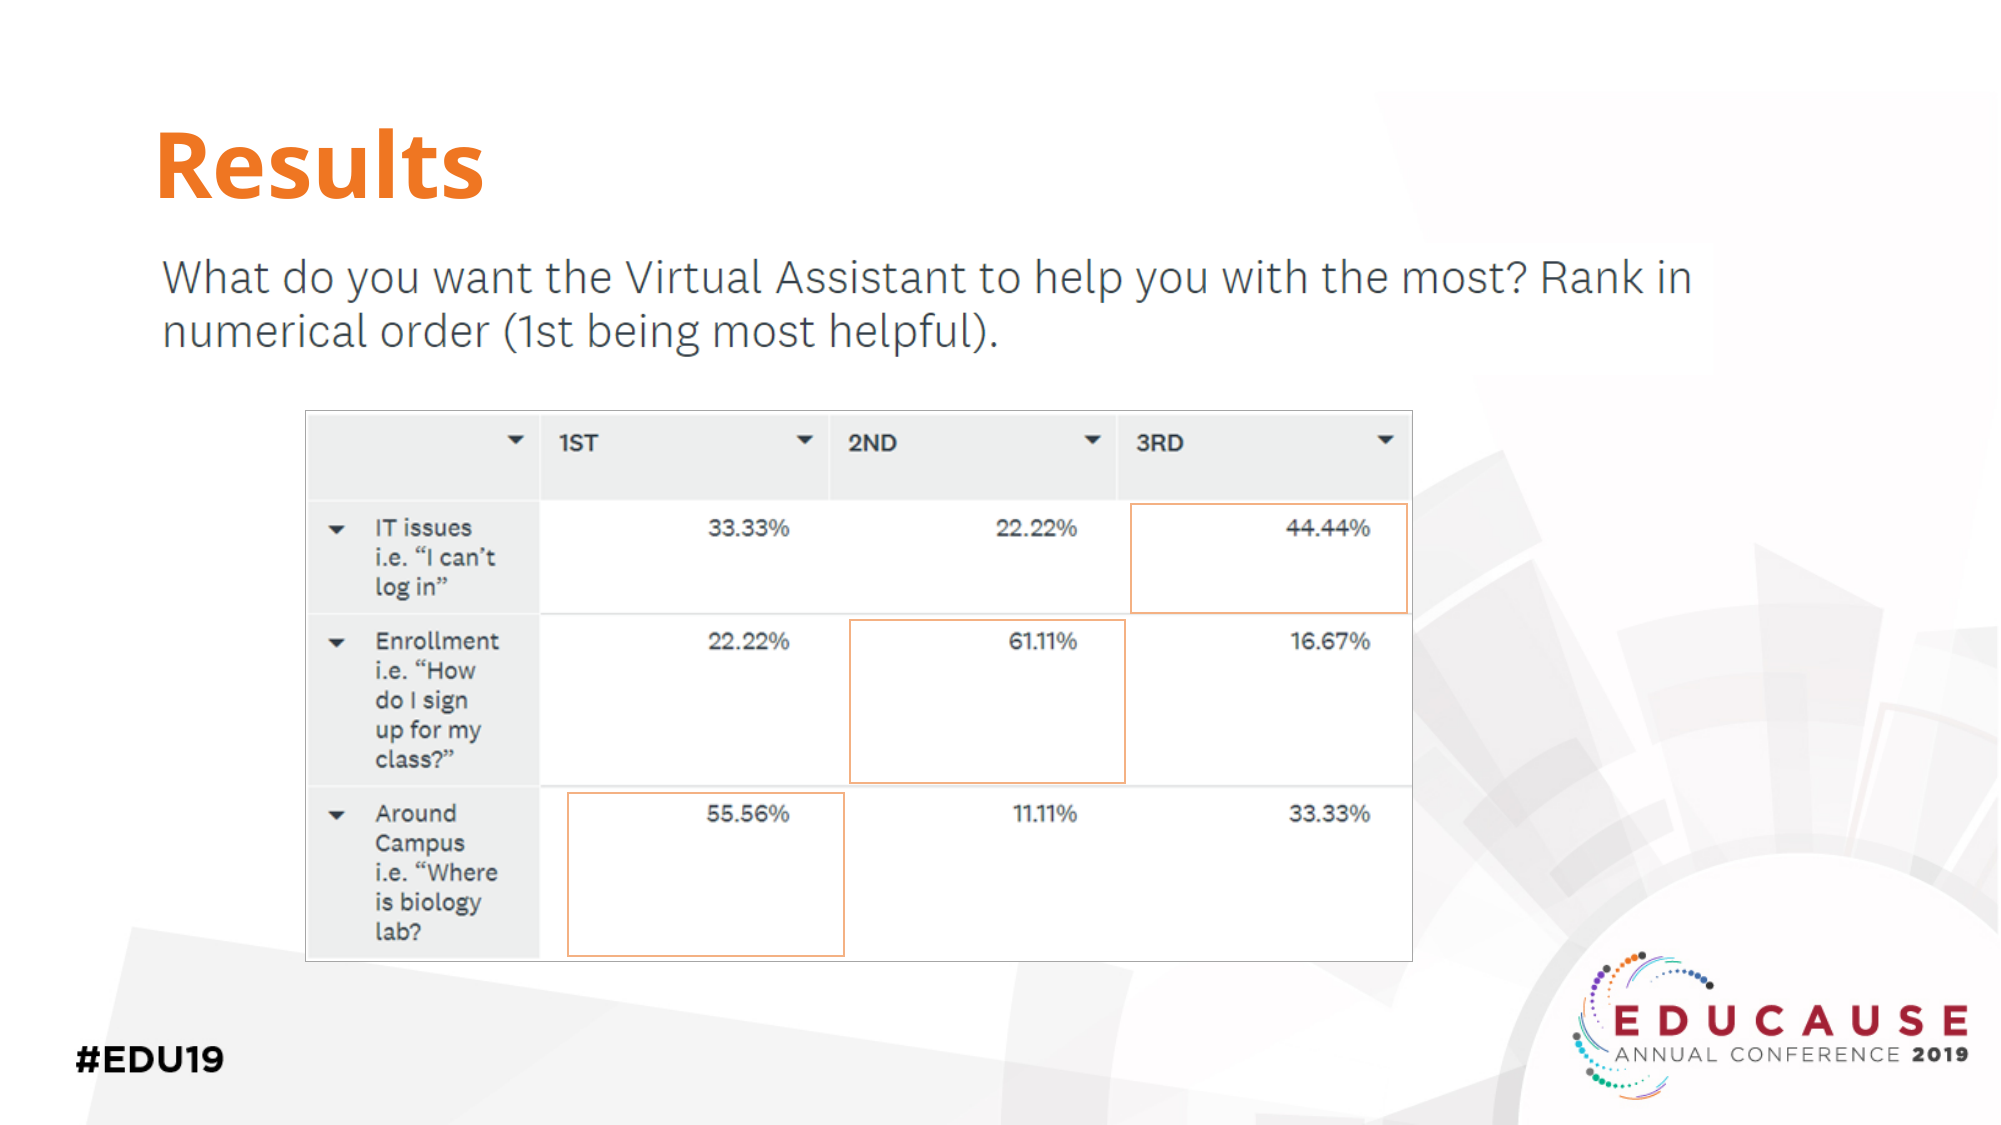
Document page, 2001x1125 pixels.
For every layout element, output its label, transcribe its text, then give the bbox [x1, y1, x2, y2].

picture [0, 0, 2001, 1125]
title Results [137, 59, 1863, 278]
